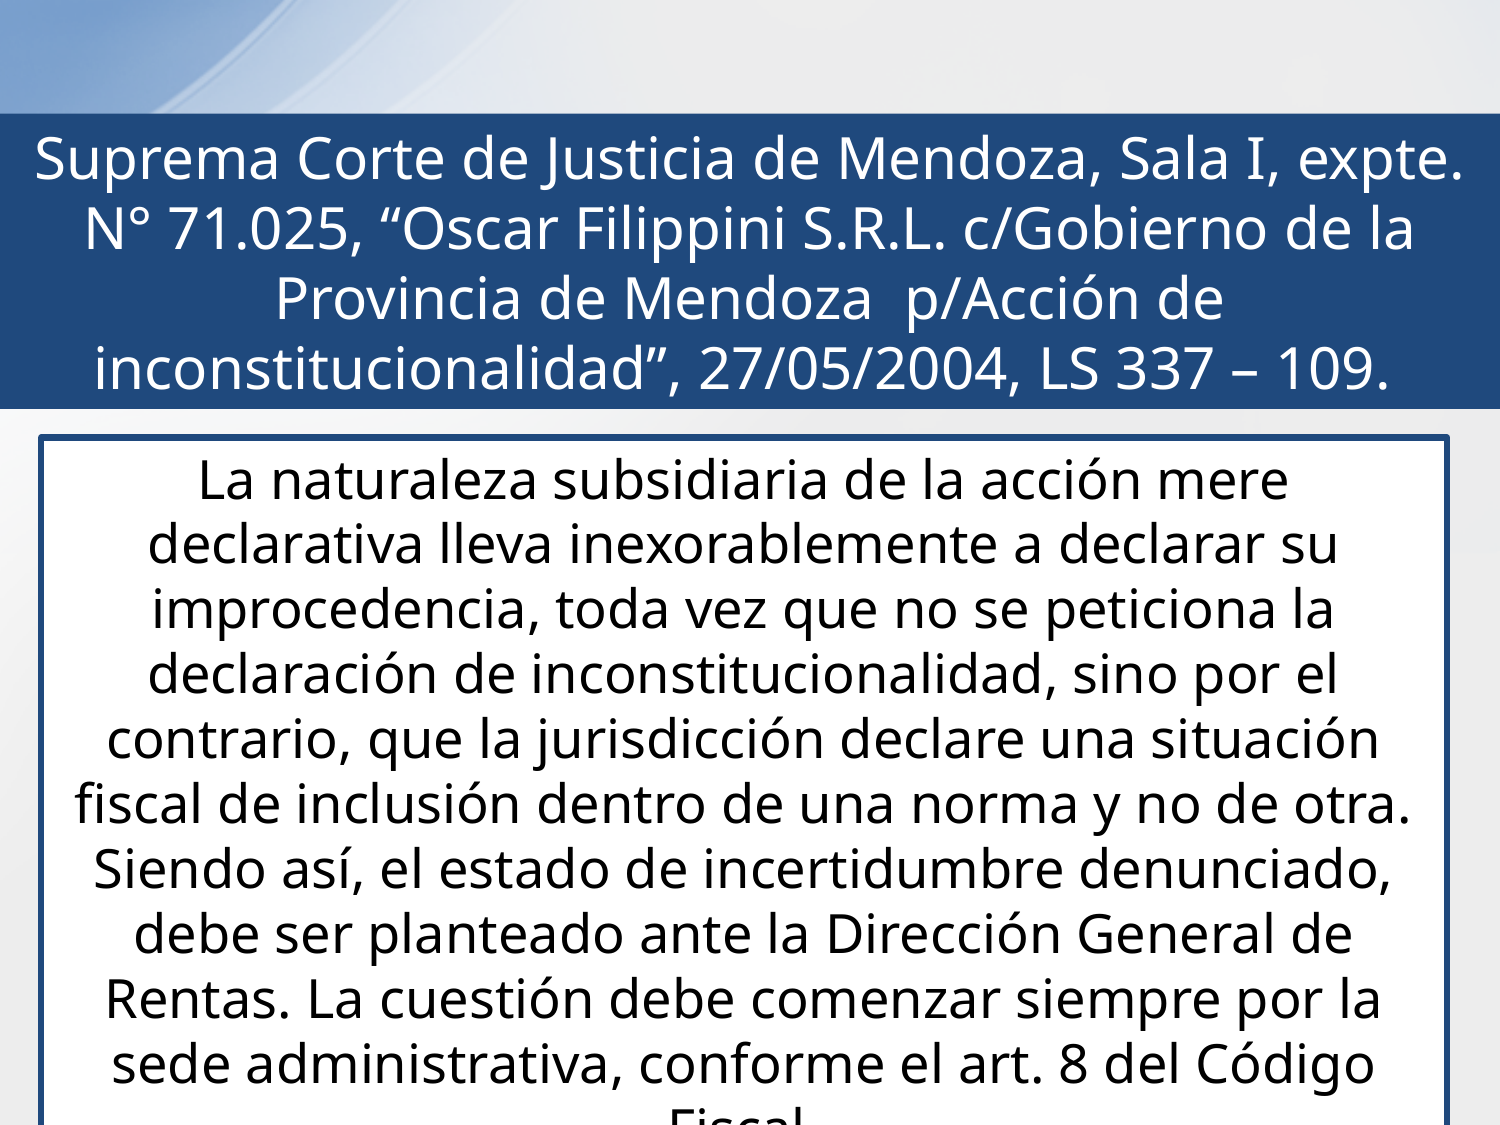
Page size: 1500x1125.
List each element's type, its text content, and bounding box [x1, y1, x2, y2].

picture [0, 409, 1500, 1125]
picture [0, 0, 1500, 113]
text_box La naturaleza subsidiaria de la acción mere declarativa lleva inexorablemente a declarar su improcedencia, toda vez que no se peticiona la declaración de inconstitucionalidad, sino por el contrario, que la jurisdicción declare una situación fiscal de inclusión dentro de una norma y no de otra. Siendo así, el estado de incertidumbre denunciado, debe ser planteado ante la Dirección General de Rentas. La cuestión debe comenzar siempre por la sede administrativa, conforme el art. 8 del Código Fiscal. [41, 437, 1447, 1125]
title Suprema Corte de Justicia de Mendoza, Sala I, expte. N° 71.025, “Oscar Filippini S.R.L. c/Gobierno de la Provincia de Mendoza p/Acción de inconstitucionalidad”, 27/05/2004, LS 337 – 109. [0, 113, 1500, 409]
